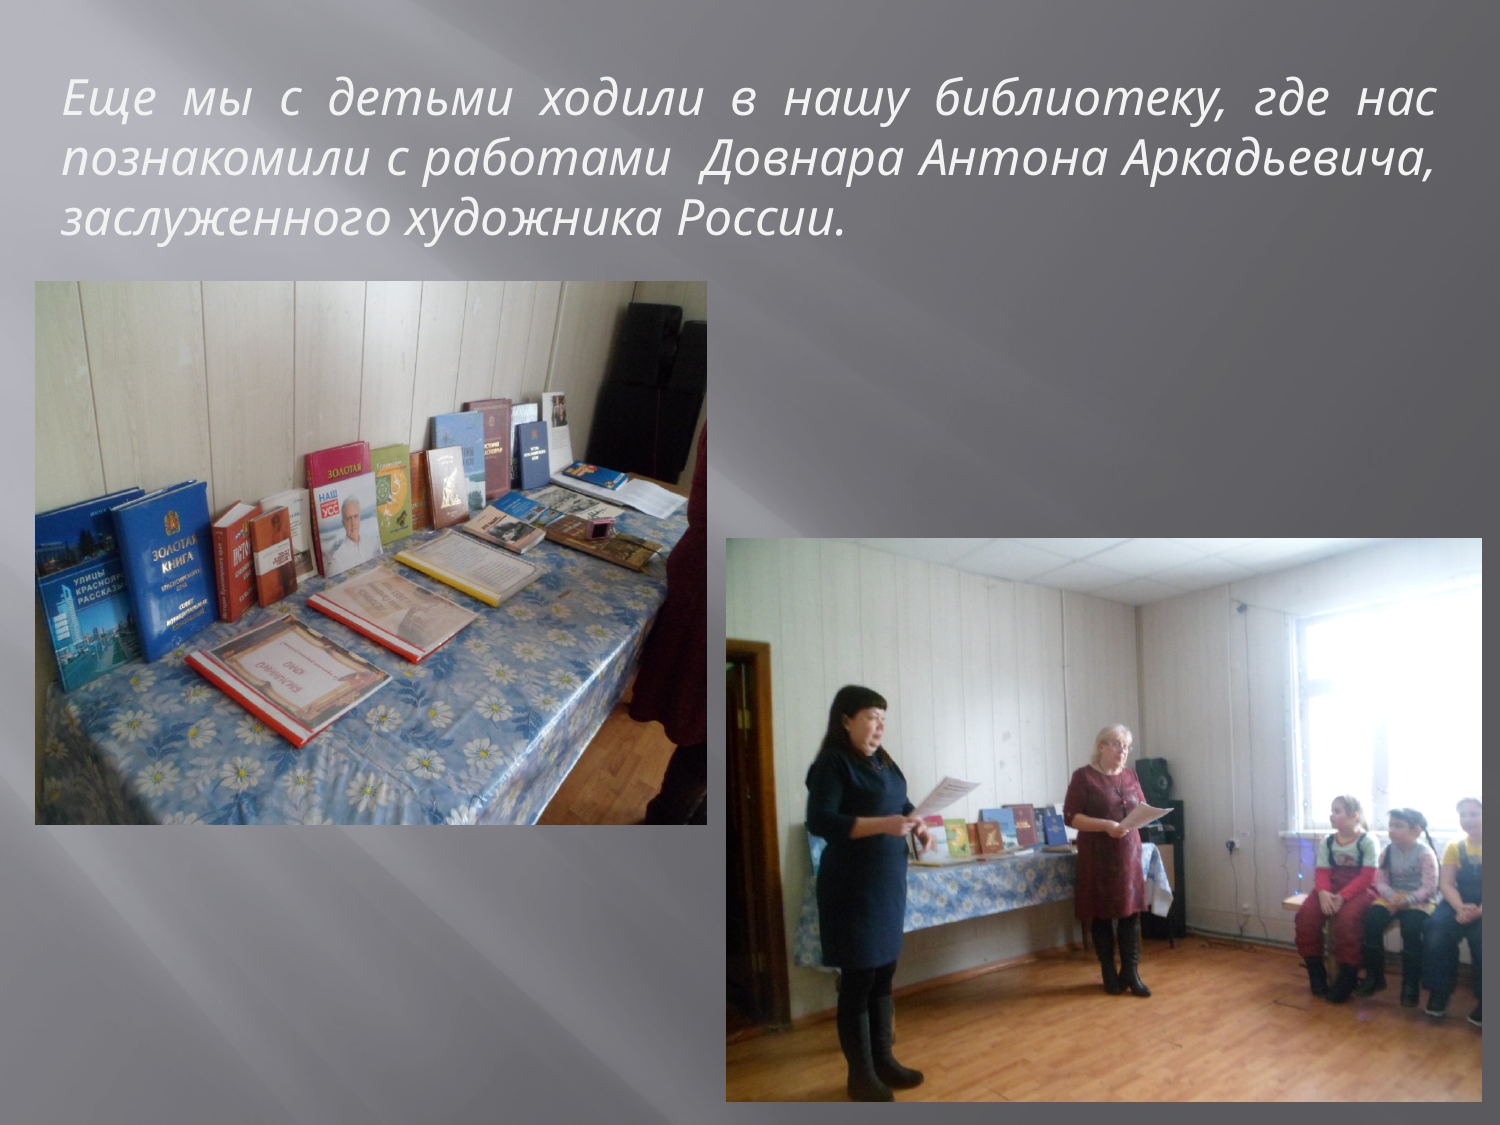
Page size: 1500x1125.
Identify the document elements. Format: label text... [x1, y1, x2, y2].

text_box Еще мы с детьми ходили в нашу библиотеку, где нас познакомили с работами Довнара Антона Аркадьевича, заслуженного художника России. [46, 58, 1454, 254]
picture [726, 538, 1482, 1102]
picture [34, 280, 707, 826]
